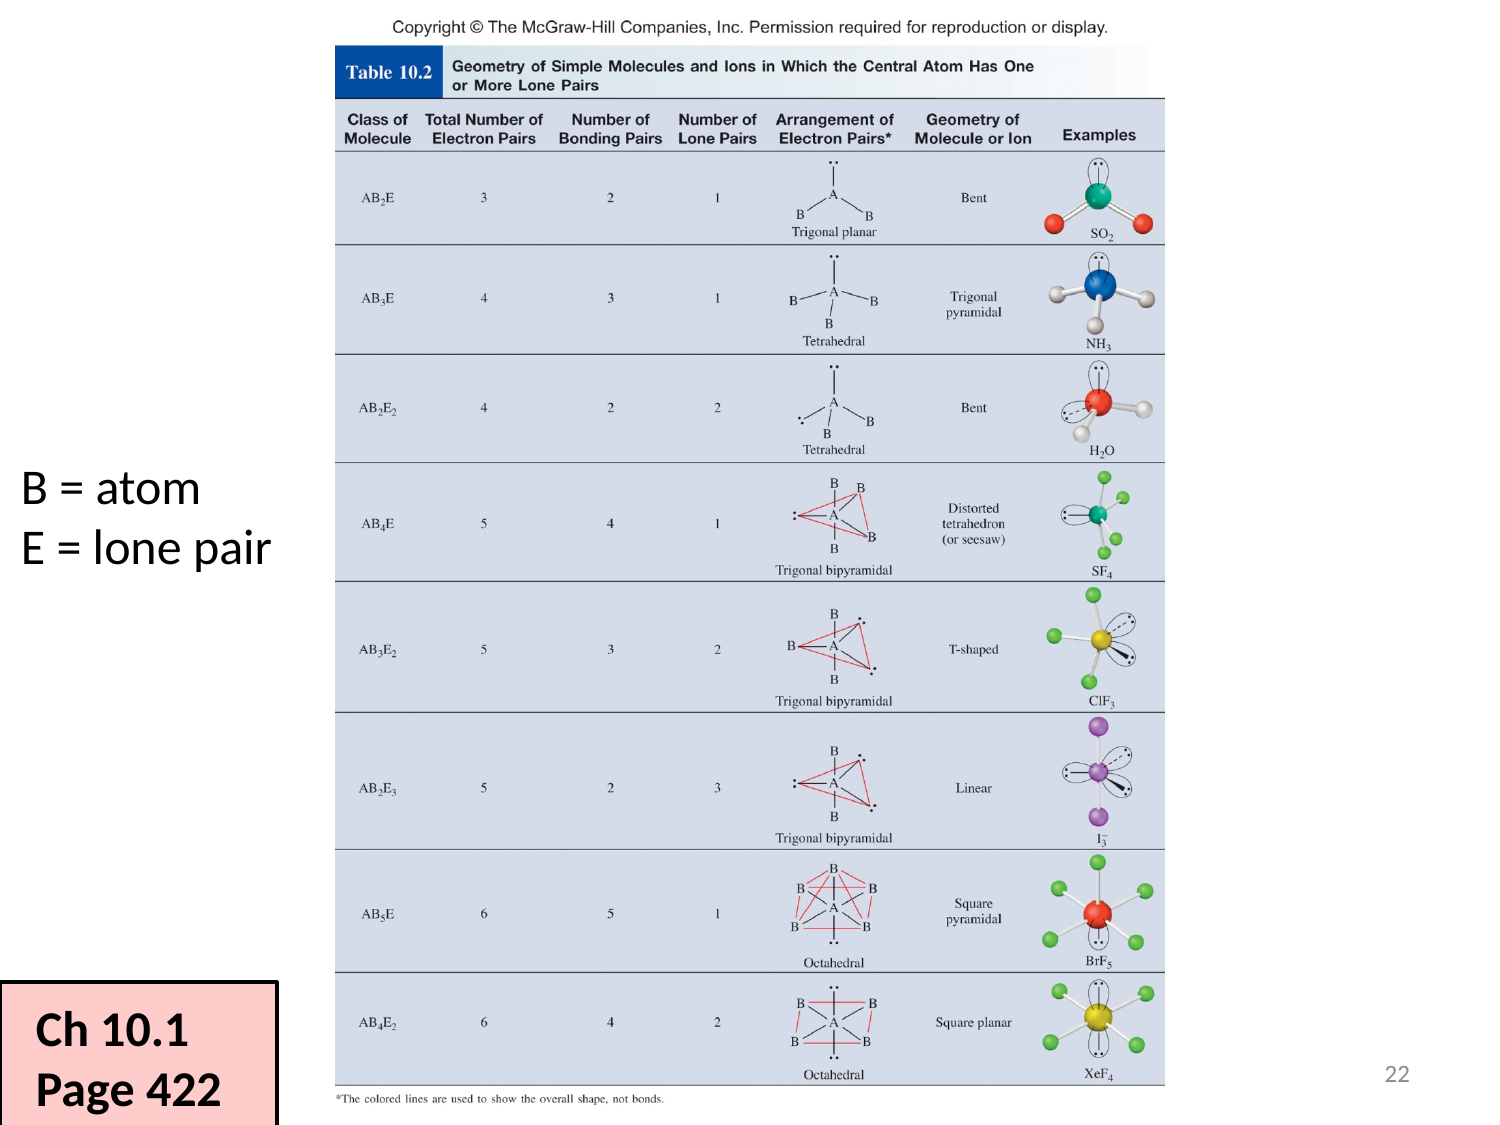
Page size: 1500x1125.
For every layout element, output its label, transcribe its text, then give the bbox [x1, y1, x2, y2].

picture [335, 19, 1165, 1105]
text_box [0, 980, 279, 1125]
text_box Ch 10.1 Page 422 [21, 988, 267, 1124]
slide_number 22 [1168, 1042, 1425, 1103]
text_box B = atom E = lone pair [6, 446, 299, 582]
